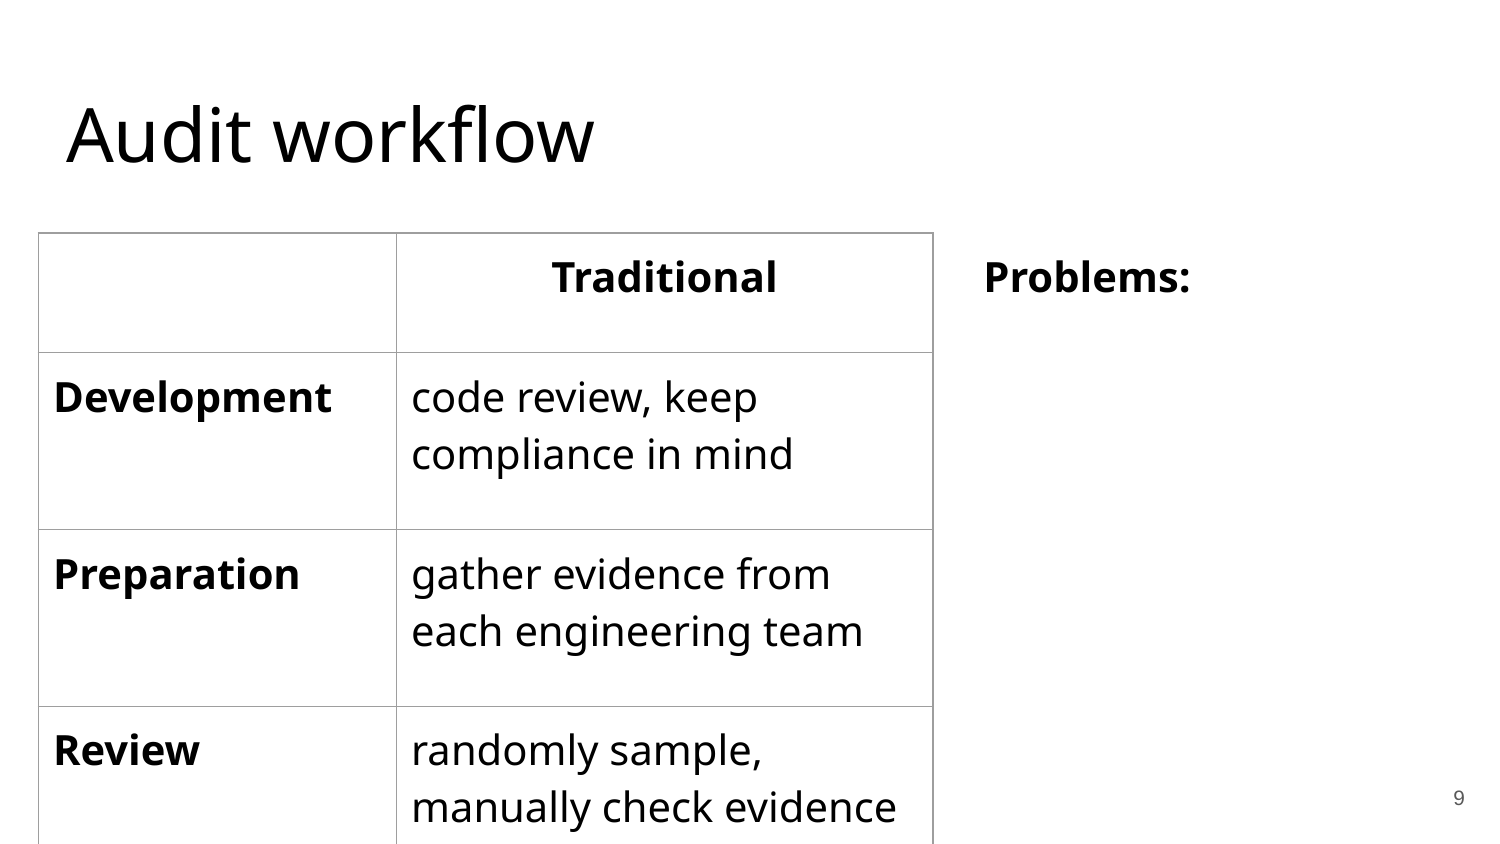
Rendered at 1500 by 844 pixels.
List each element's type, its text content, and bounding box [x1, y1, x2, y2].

table_cell Review [39, 707, 396, 844]
table_cell Development [39, 353, 396, 529]
slide_number ‹#› [1424, 764, 1480, 830]
table_header Traditional [397, 234, 932, 352]
table_cell Preparation [39, 530, 396, 706]
table_cell gather evidence from each engineering team [397, 530, 932, 706]
table_header [39, 234, 396, 352]
table_cell code review, keep compliance in mind [397, 353, 932, 529]
title Audit workflow [51, 72, 1449, 167]
text_box Problems: [968, 236, 1424, 830]
table_cell randomly sample, manually check evidence [397, 707, 932, 844]
